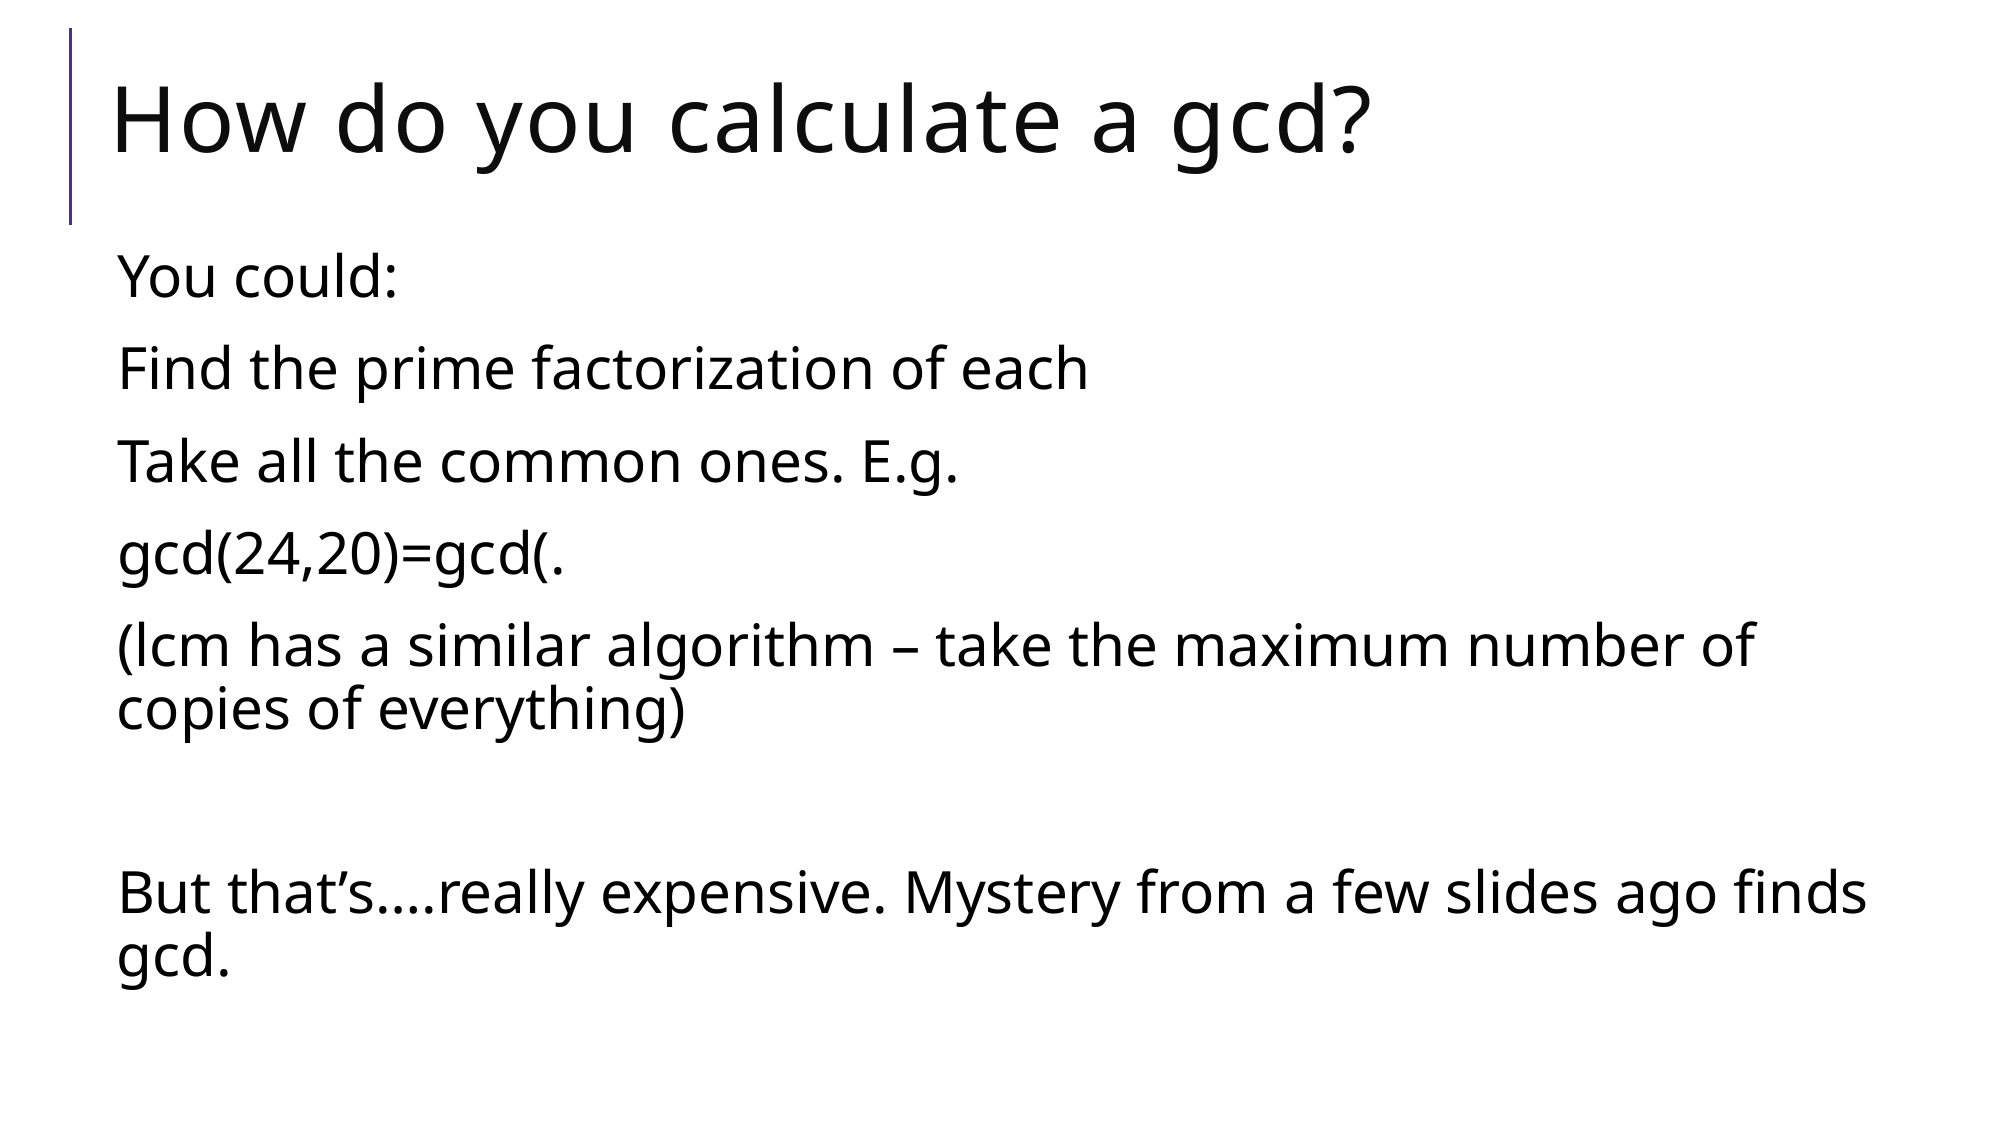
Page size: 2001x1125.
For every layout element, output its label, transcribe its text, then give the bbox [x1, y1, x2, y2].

title How do you calculate a gcd? [94, 43, 1930, 210]
